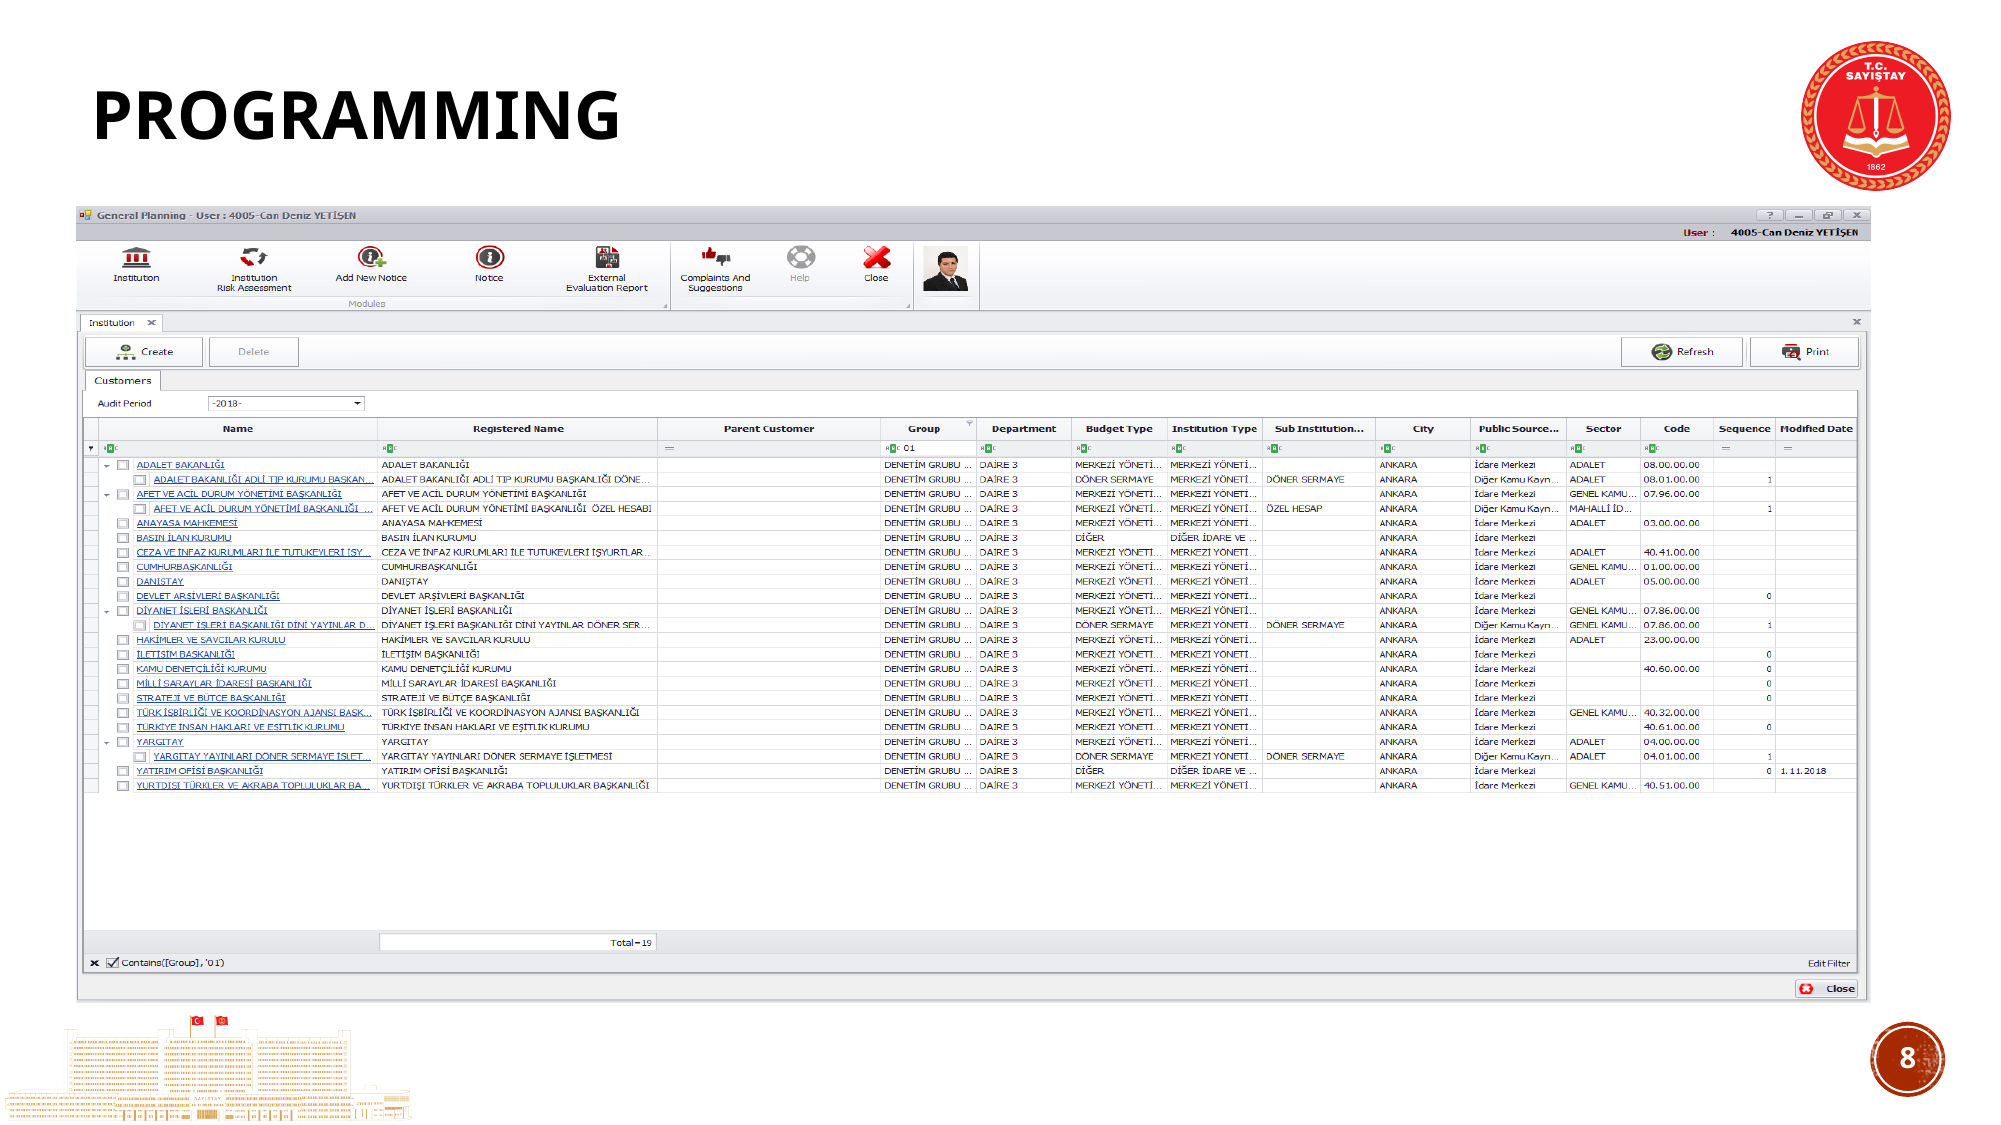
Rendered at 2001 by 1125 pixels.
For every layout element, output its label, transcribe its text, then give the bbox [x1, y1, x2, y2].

slide_number 7 [1855, 1028, 1961, 1089]
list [83, 208, 1872, 1000]
picture [5, 1015, 412, 1121]
picture [1801, 41, 1951, 191]
title PROGRAMMING [76, 29, 1796, 206]
